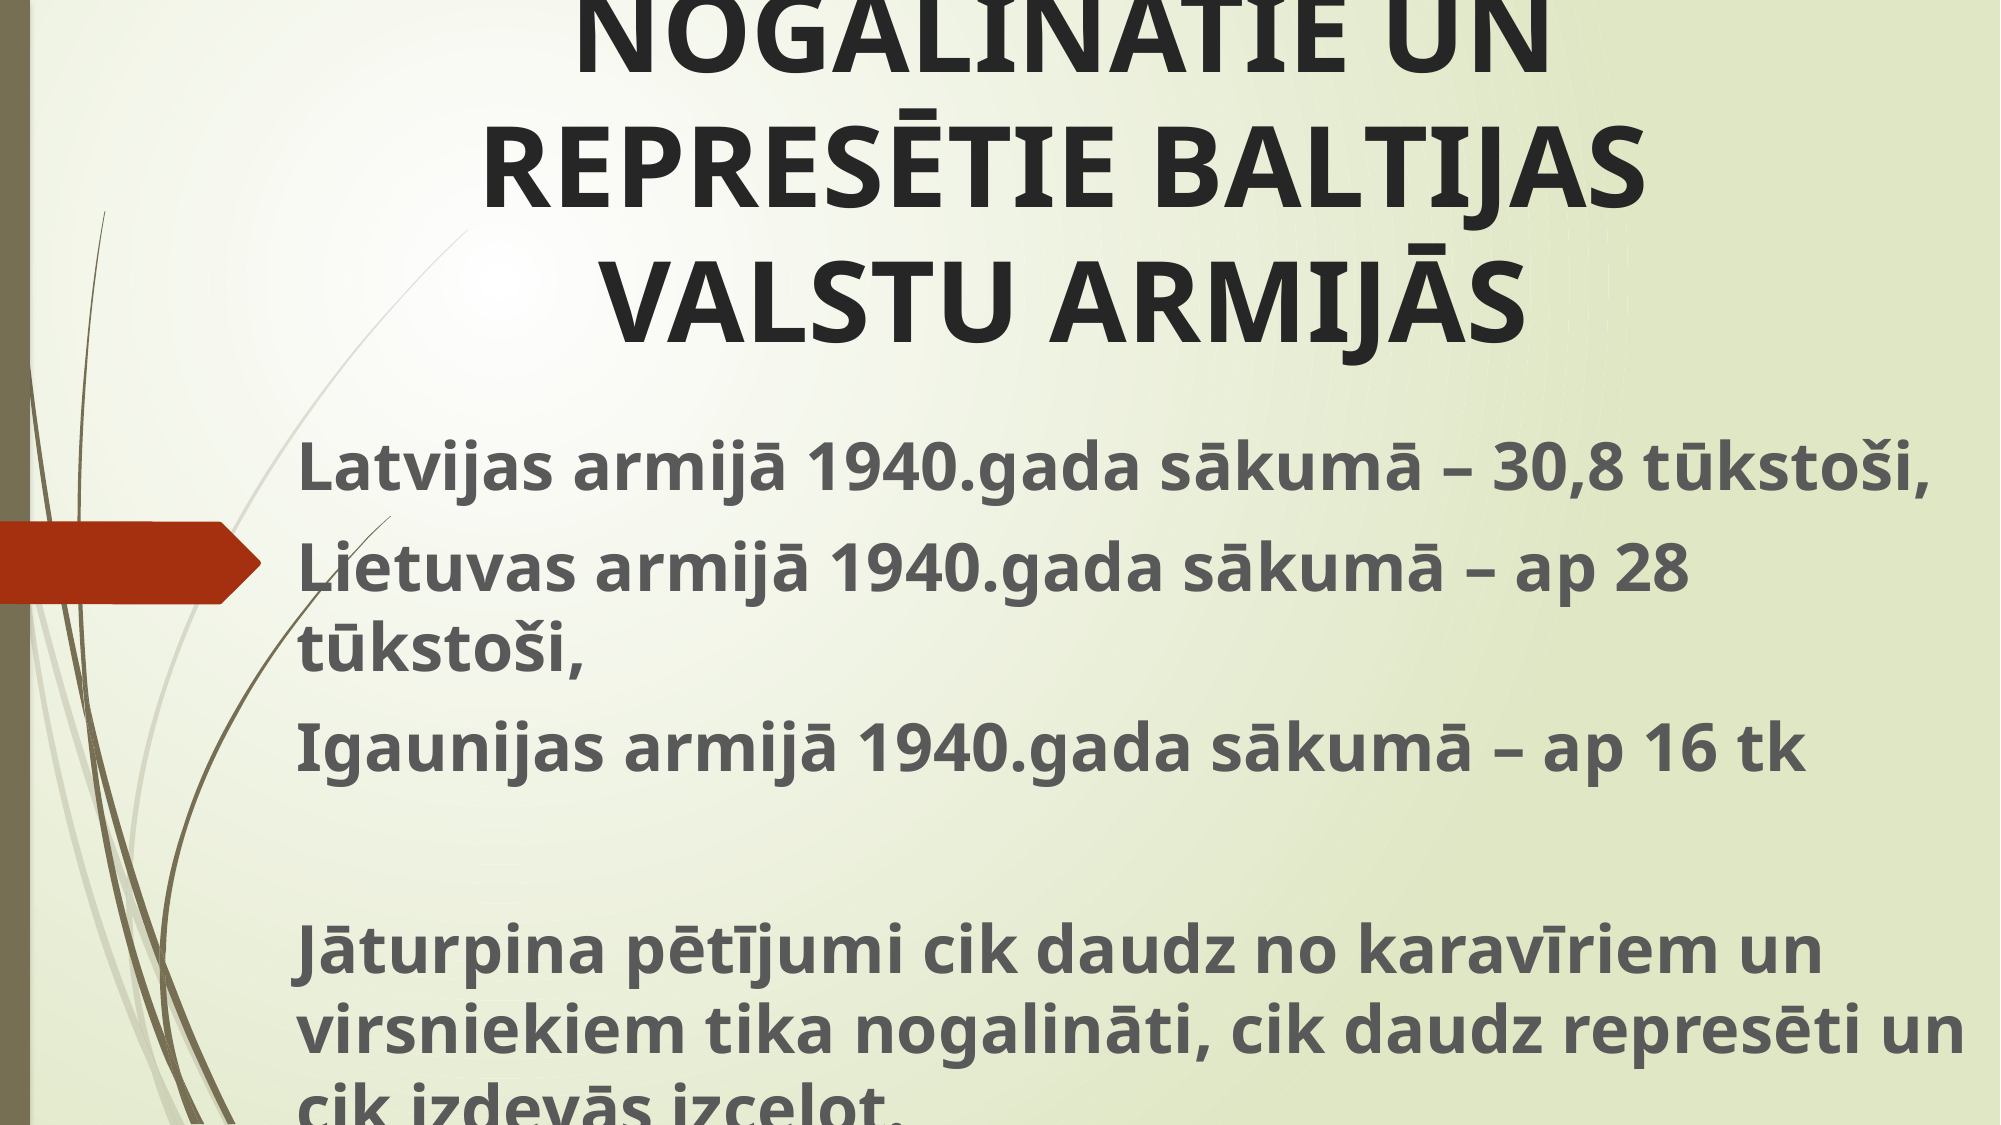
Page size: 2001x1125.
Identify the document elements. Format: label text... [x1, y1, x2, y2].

title NOGALINĀTIE UN REPRESĒTIE BALTIJAS VALSTU ARMIJĀS [240, 33, 1888, 373]
list Latvijas armijā 1940.gada sākumā – 30,8 tūkstoši, Lietuvas armijā 1940.gada sākumā – ap 28 tūkstoši, Igaunijas armijā 1940.gada sākumā – ap 16 tk Jāturpina pētījumi cik daudz no karavīriem un virsniekiem tika nogalināti, cik daudz represēti un cik izdevās izceļot. [280, 416, 2000, 1079]
